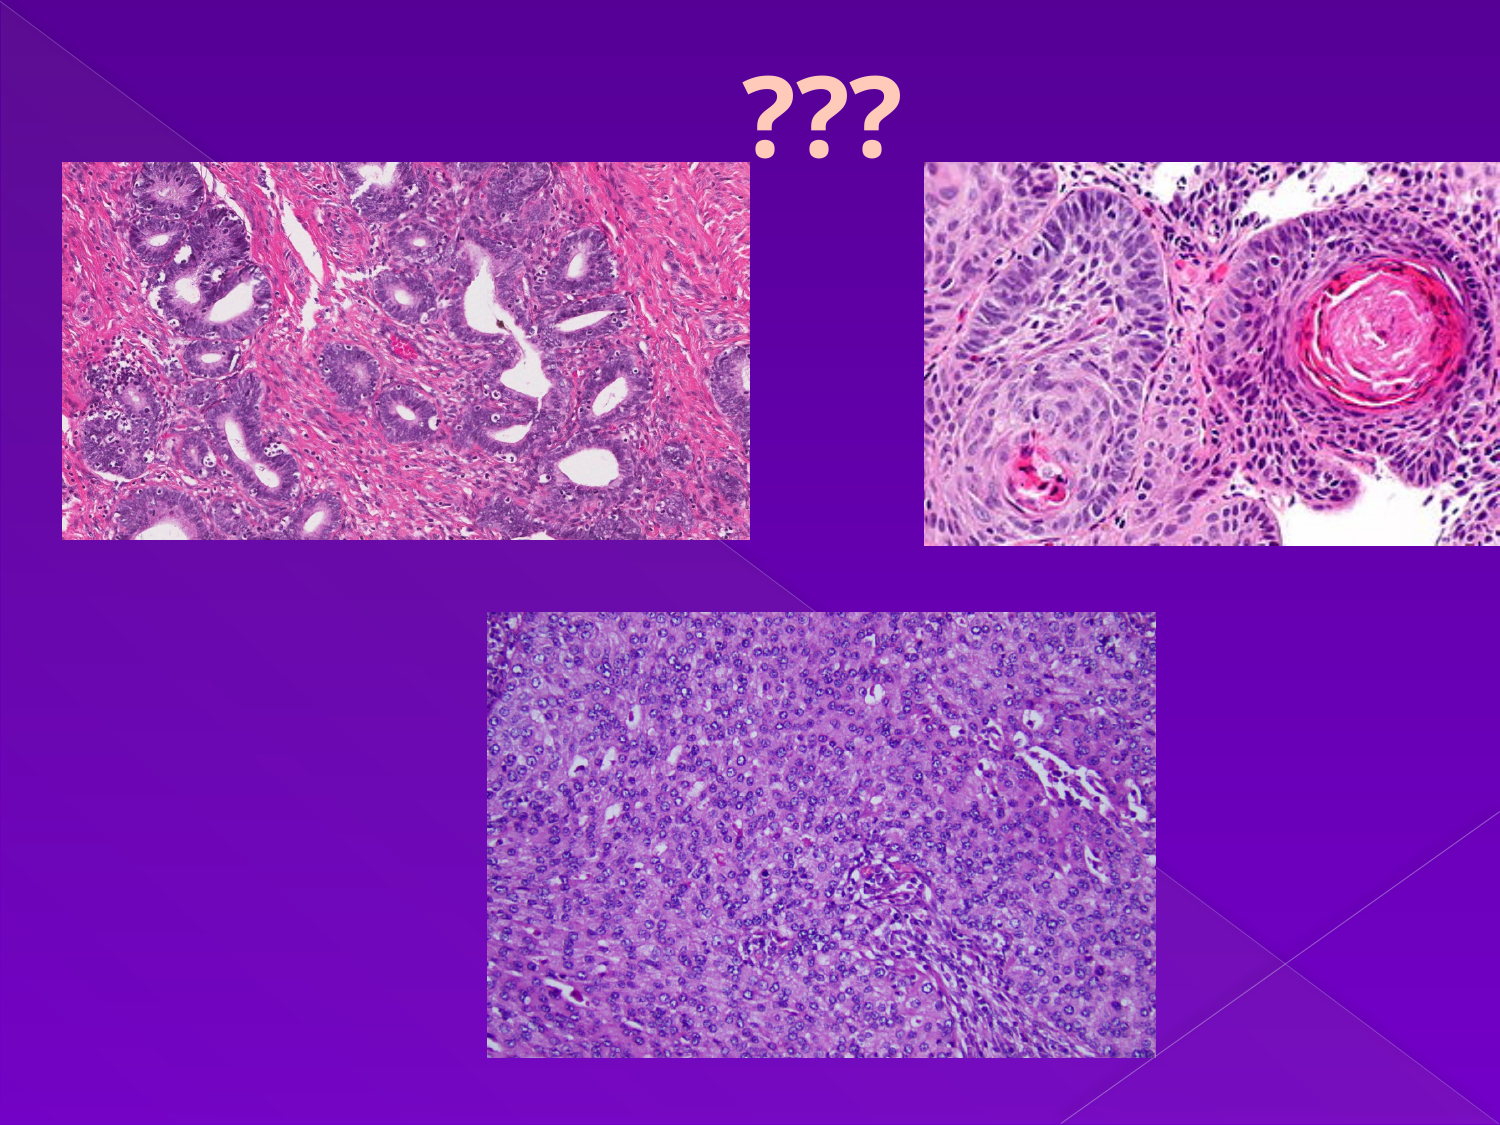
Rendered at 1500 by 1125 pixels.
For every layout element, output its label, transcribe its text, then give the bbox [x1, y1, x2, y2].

picture [62, 162, 751, 541]
picture [924, 162, 1500, 547]
picture [487, 612, 1157, 1059]
text_box ??? [727, 37, 919, 188]
